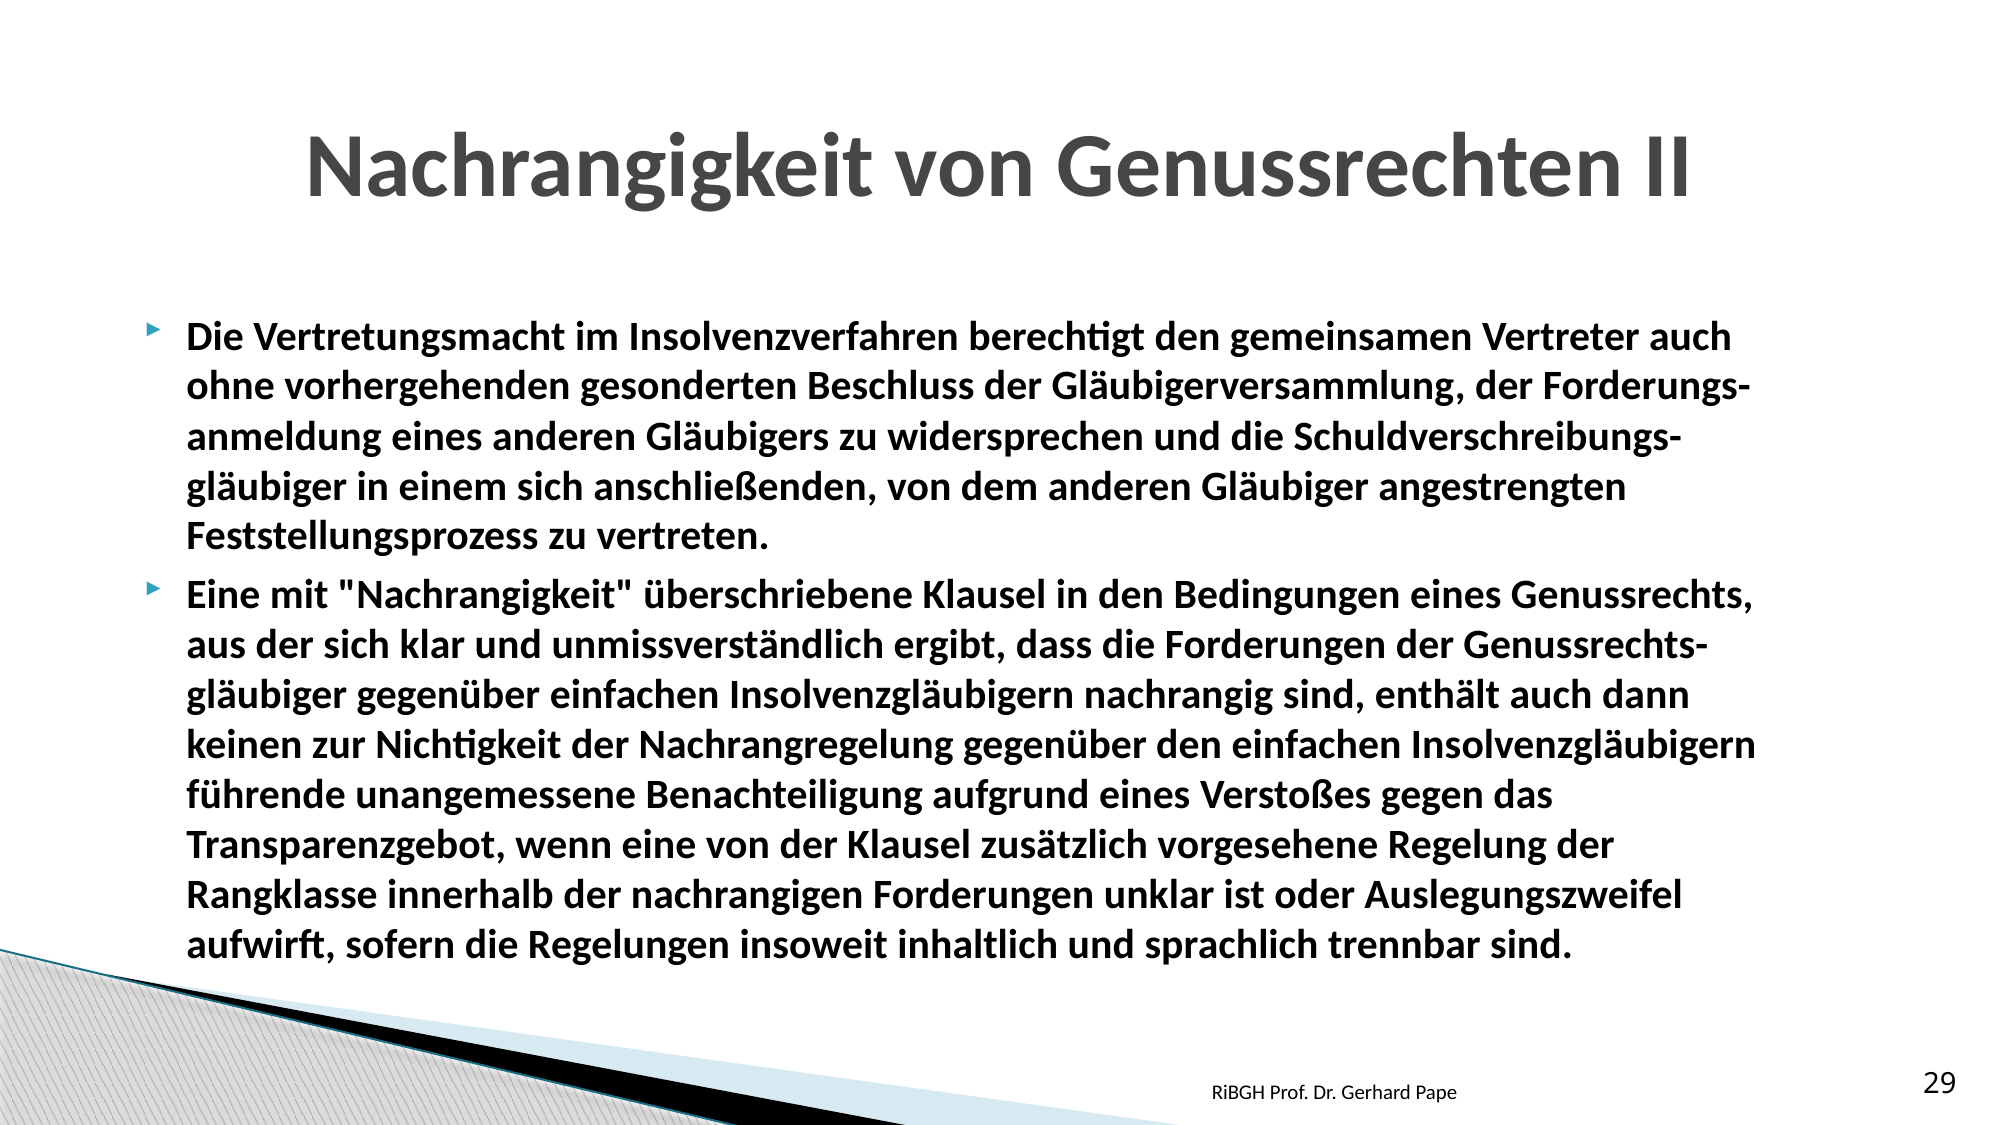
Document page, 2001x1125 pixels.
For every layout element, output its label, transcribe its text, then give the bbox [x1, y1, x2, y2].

slide_number 29 [1891, 1051, 1972, 1112]
title Nachrangigkeit von Genussrechten II [99, 45, 1900, 275]
footer RiBGH Prof. Dr. Gerhard Pape [957, 1051, 1473, 1112]
list Die Vertretungsmacht im Insolvenzverfahren berechtigt den gemeinsamen Vertreter auch ohne vorhergehenden gesonderten Beschluss der Gläubigerversammlung, der Forderungs-anmeldung eines anderen Gläubigers zu widersprechen und die Schuldverschreibungs-gläubiger in einem sich anschließenden, von dem anderen Gläubiger angestrengten Feststellungsprozess zu vertreten. Eine mit "Nachrangigkeit" überschriebene Klausel in den Bedingungen eines Genussrechts, aus der sich klar und unmissverständlich ergibt, dass die Forderungen der Genussrechts-gläubiger gegenüber einfachen Insolvenzgläubigern nachrangig sind, enthält auch dann keinen zur Nichtigkeit der Nachrangregelung gegenüber den einfachen Insolvenzgläubigern führende unangemessene Benachteiligung aufgrund eines Verstoßes gegen das Transparenzgebot, wenn eine von der Klausel zusätzlich vorgesehene Regelung der Rangklasse innerhalb der nachrangigen Forderungen unklar ist oder Auslegungszweifel aufwirft, sofern die Regelungen insoweit inhaltlich und sprachlich trennbar sind. [111, 300, 1780, 974]
